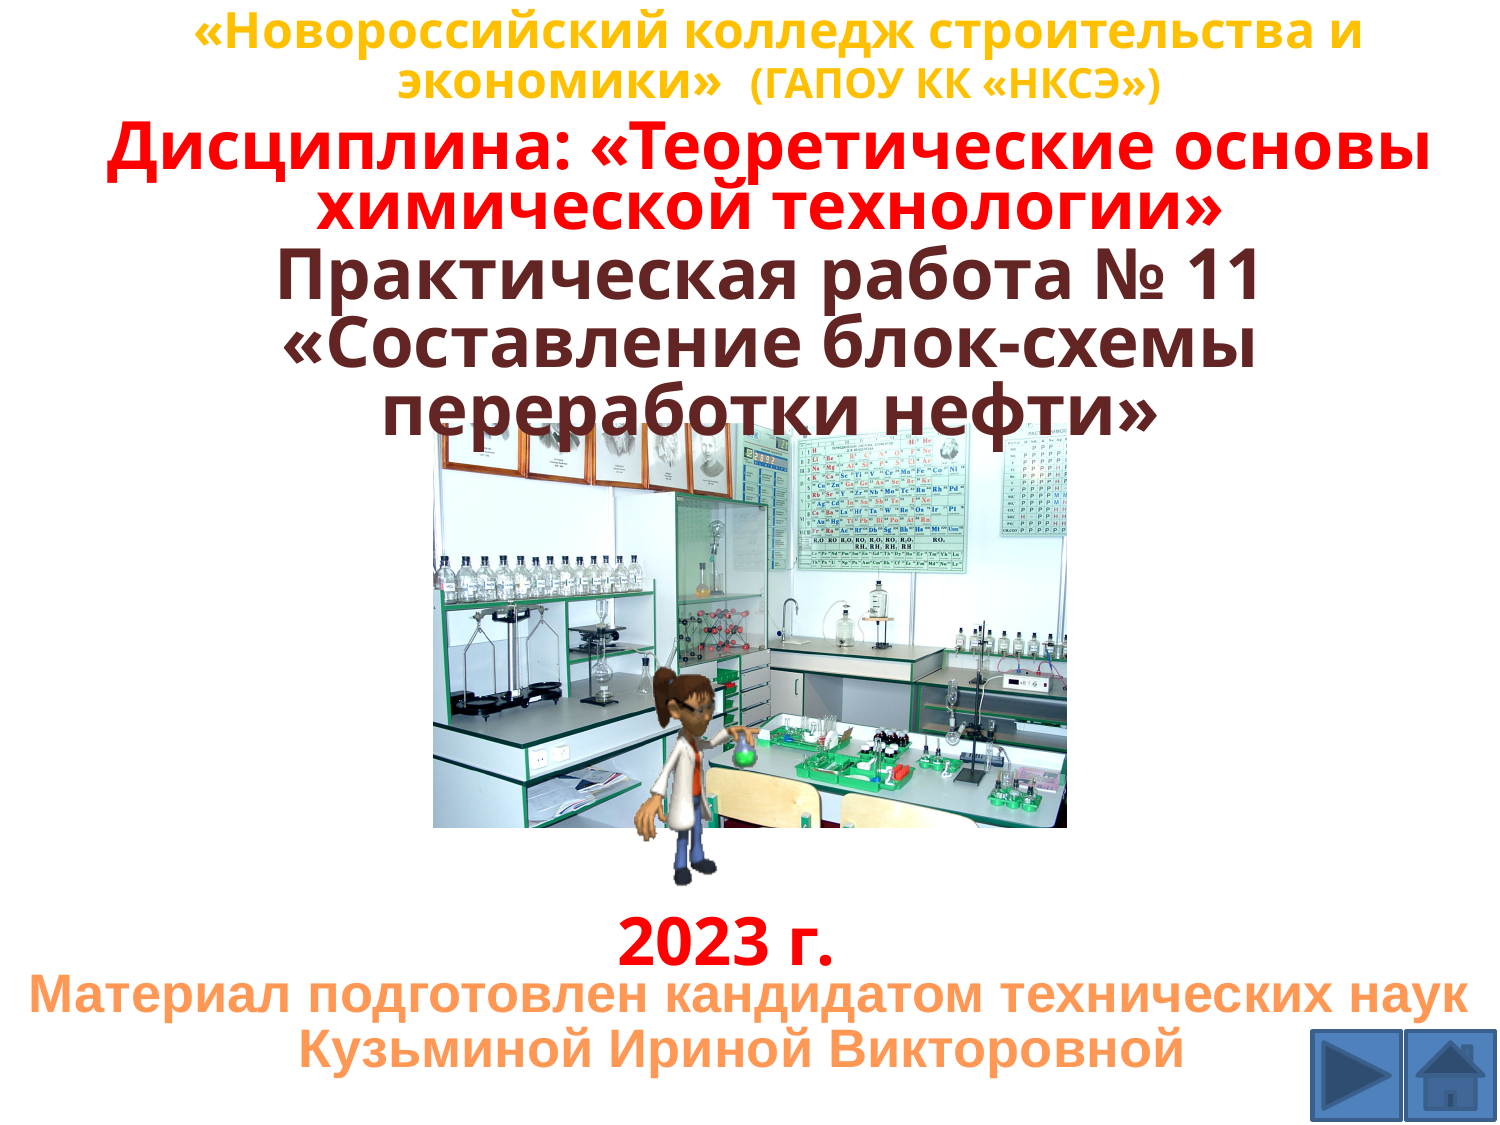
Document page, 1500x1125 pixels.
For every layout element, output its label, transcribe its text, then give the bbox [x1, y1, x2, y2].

text_box Практическая работа № 11 «Составление блок-схемы переработки нефти» [58, 238, 1483, 457]
picture [433, 423, 1067, 892]
text_box [1404, 1029, 1497, 1122]
text_box Материал подготовлен кандидатом технических наук Кузьминой Ириной Викторовной [0, 960, 1500, 1087]
text_box Дисциплина: «Теоретические основы химической технологии» [49, 114, 1492, 249]
text_box [1310, 1029, 1403, 1122]
text_box «Новороссийский колледж строительства и экономики» (ГАПОУ КК «НКСЭ») [58, 0, 1500, 117]
text_box 2023 г. [407, 891, 1046, 987]
